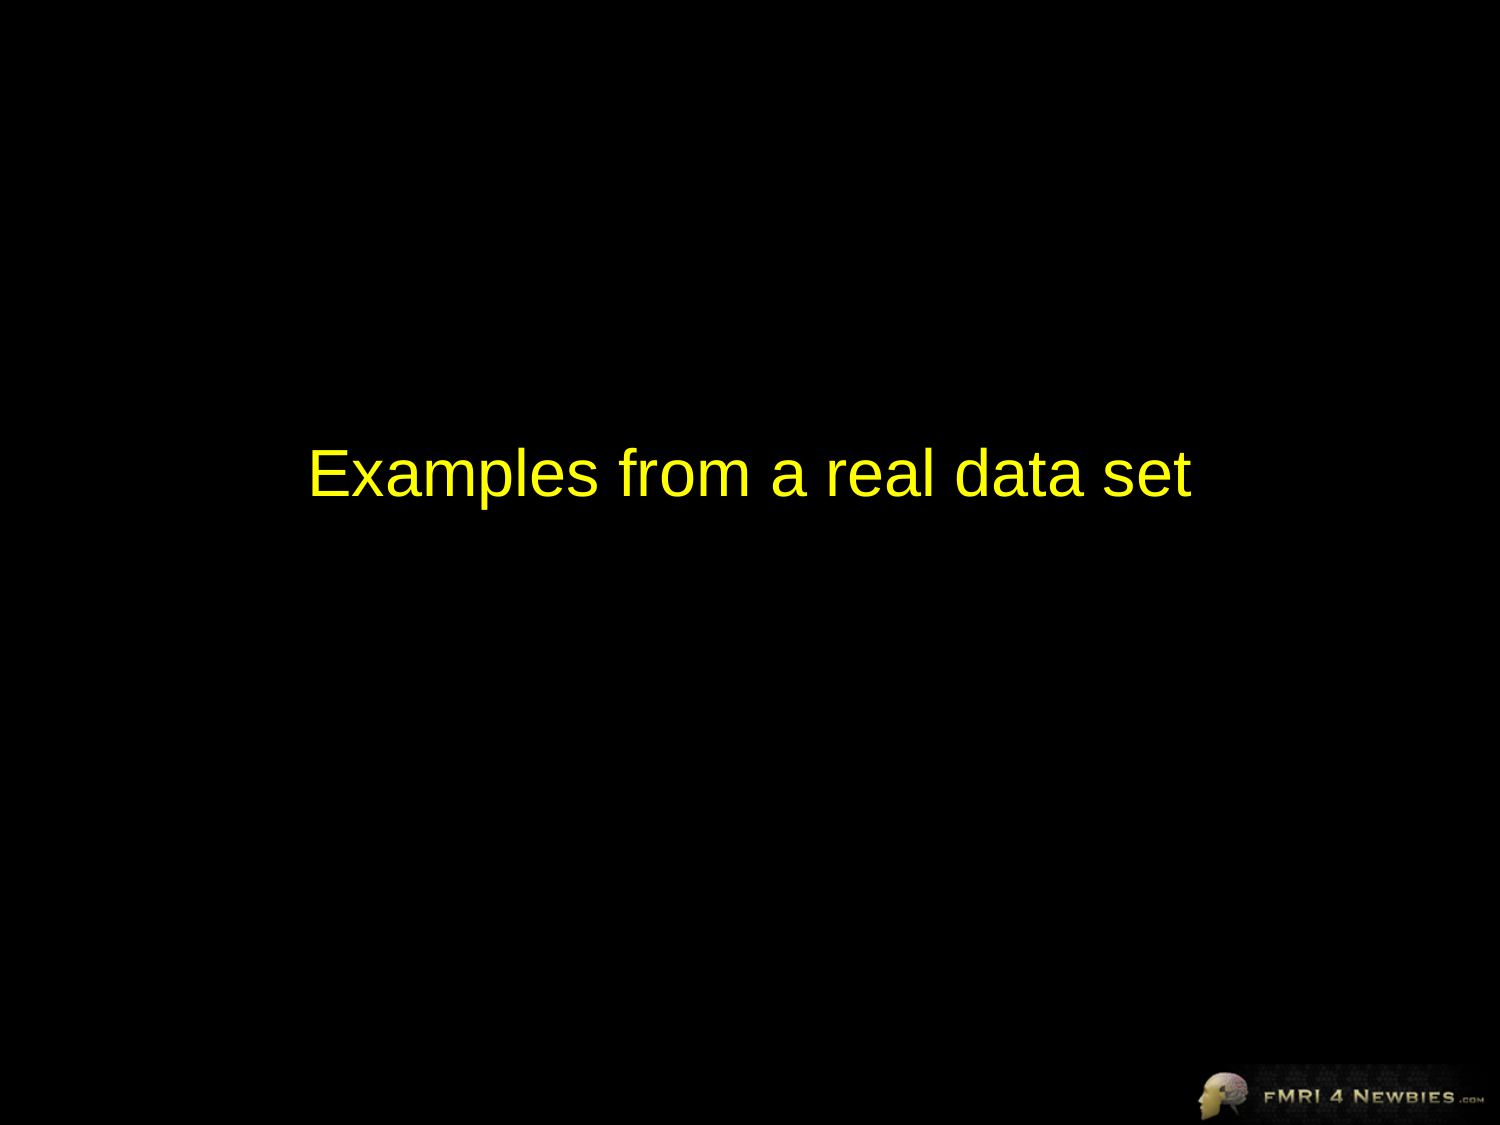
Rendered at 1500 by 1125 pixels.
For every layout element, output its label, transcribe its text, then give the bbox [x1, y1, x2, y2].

title Examples from a real data set [112, 422, 1388, 518]
picture [1180, 1064, 1500, 1125]
